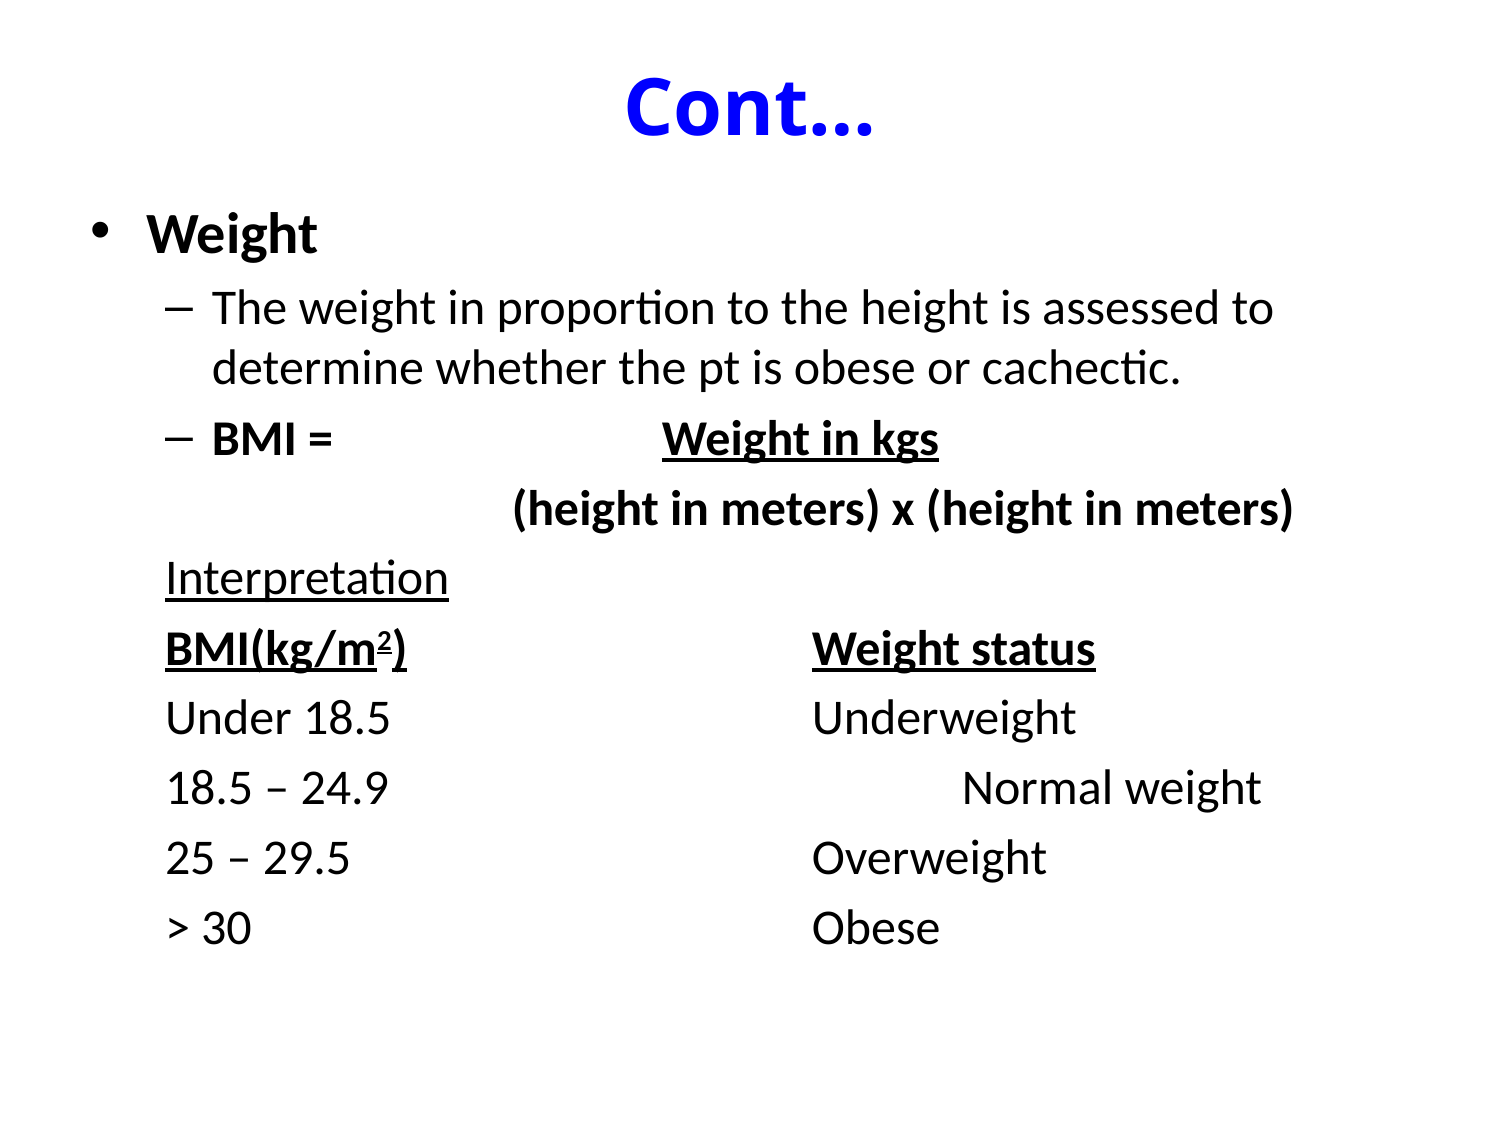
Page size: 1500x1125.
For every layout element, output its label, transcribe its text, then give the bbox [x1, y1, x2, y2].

title Cont… [75, 45, 1425, 163]
list Weight The weight in proportion to the height is assessed to determine whether the pt is obese or cachectic. BMI = Weight in kgs (height in meters) x (height in meters) Interpretation BMI(kg/m2) Weight status Under 18.5 Underweight 18.5 – 24.9 Normal weight 25 – 29.5 Overweight > 30 Obese [75, 187, 1425, 1075]
